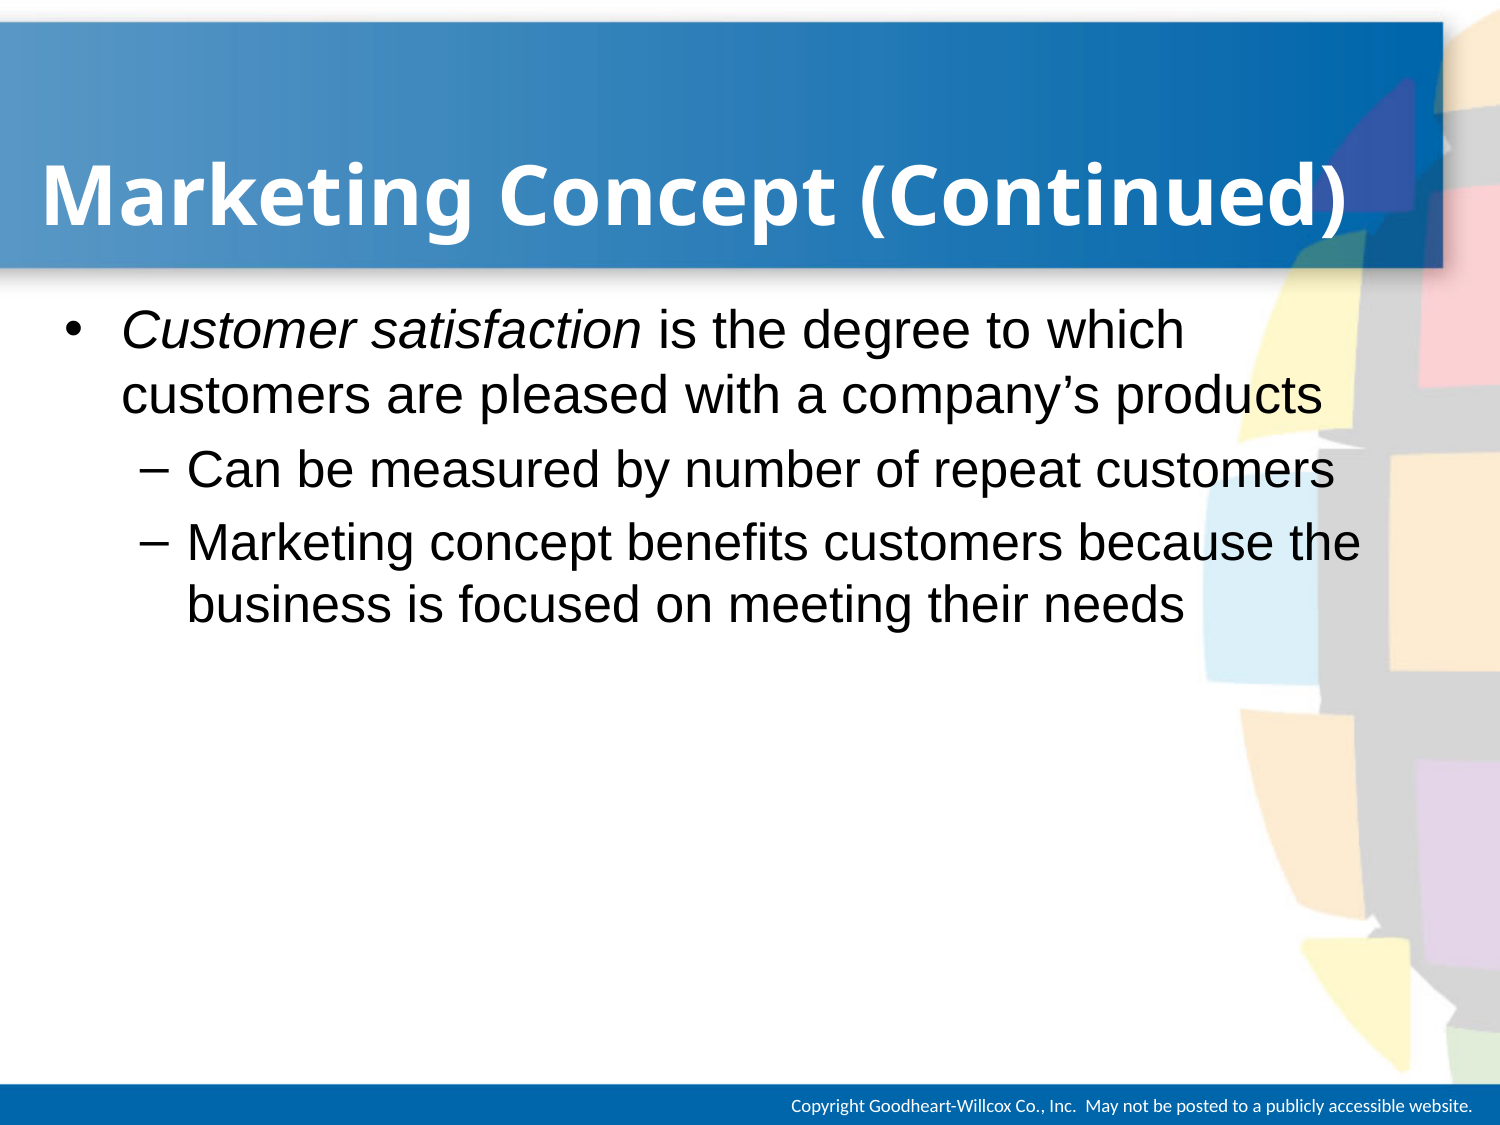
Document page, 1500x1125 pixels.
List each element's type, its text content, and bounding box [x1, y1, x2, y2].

picture [0, 0, 1500, 1125]
list Customer satisfaction is the degree to which customers are pleased with a company’s products Can be measured by number of repeat customers Marketing concept benefits customers because the business is focused on meeting their needs [50, 287, 1438, 1075]
title Marketing Concept (Continued) [24, 37, 1426, 251]
